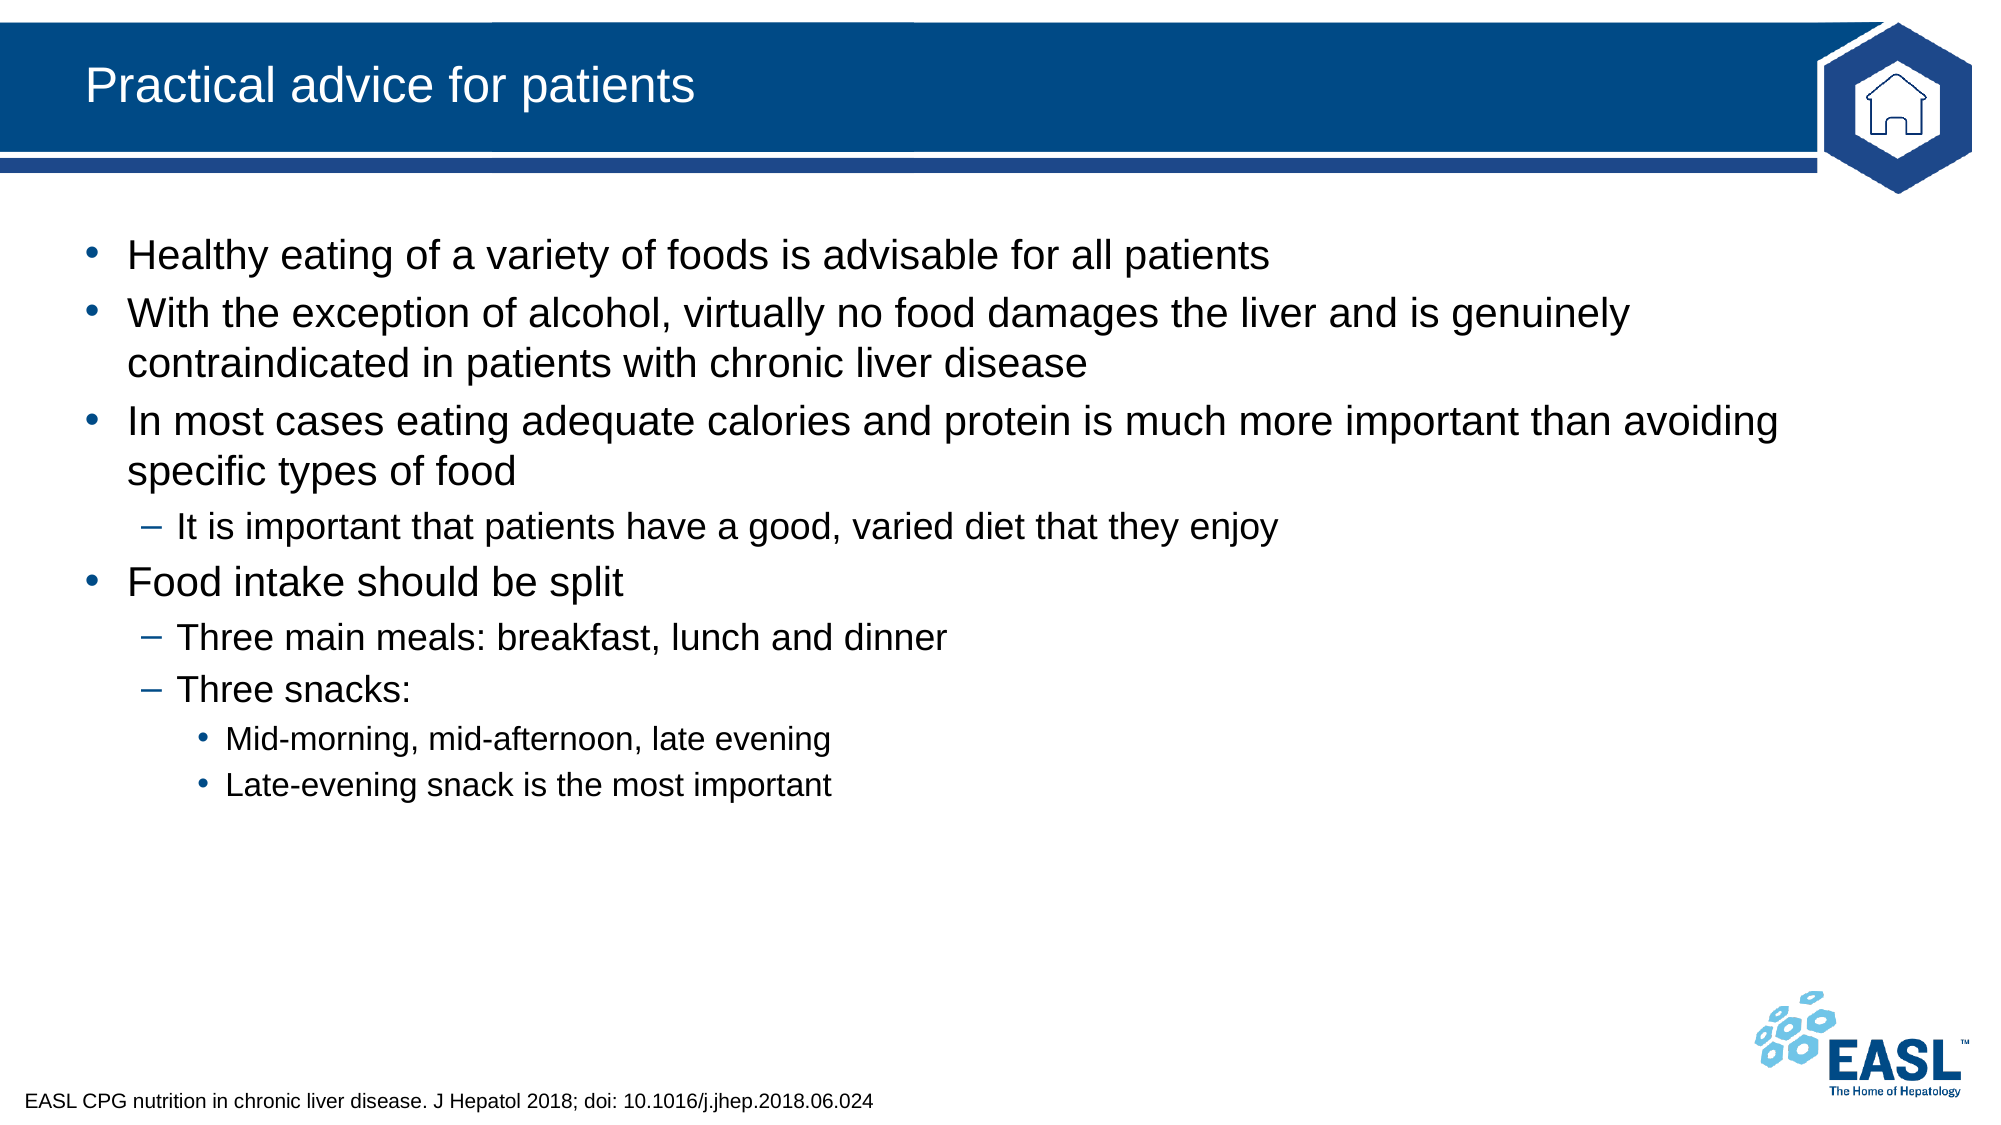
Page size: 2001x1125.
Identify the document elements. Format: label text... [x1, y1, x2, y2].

list EASL CPG nutrition in chronic liver disease. J Hepatol 2018; doi: 10.1016/j.jhep.2018.06.024 [1, 1062, 1646, 1125]
title Practical advice for patients [69, 23, 1741, 150]
list Healthy eating of a variety of foods is advisable for all patients With the exception of alcohol, virtually no food damages the liver and is genuinely contraindicated in patients with chronic liver disease In most cases eating adequate calories and protein is much more important than avoiding specific types of food It is important that patients have a good, varied diet that they enjoy Food intake should be split Three main meals: breakfast, lunch and dinner Three snacks: Mid-morning, mid-afternoon, late evening Late-evening snack is the most important [69, 219, 1931, 979]
picture [1750, 987, 1972, 1100]
picture [0, 22, 1972, 194]
